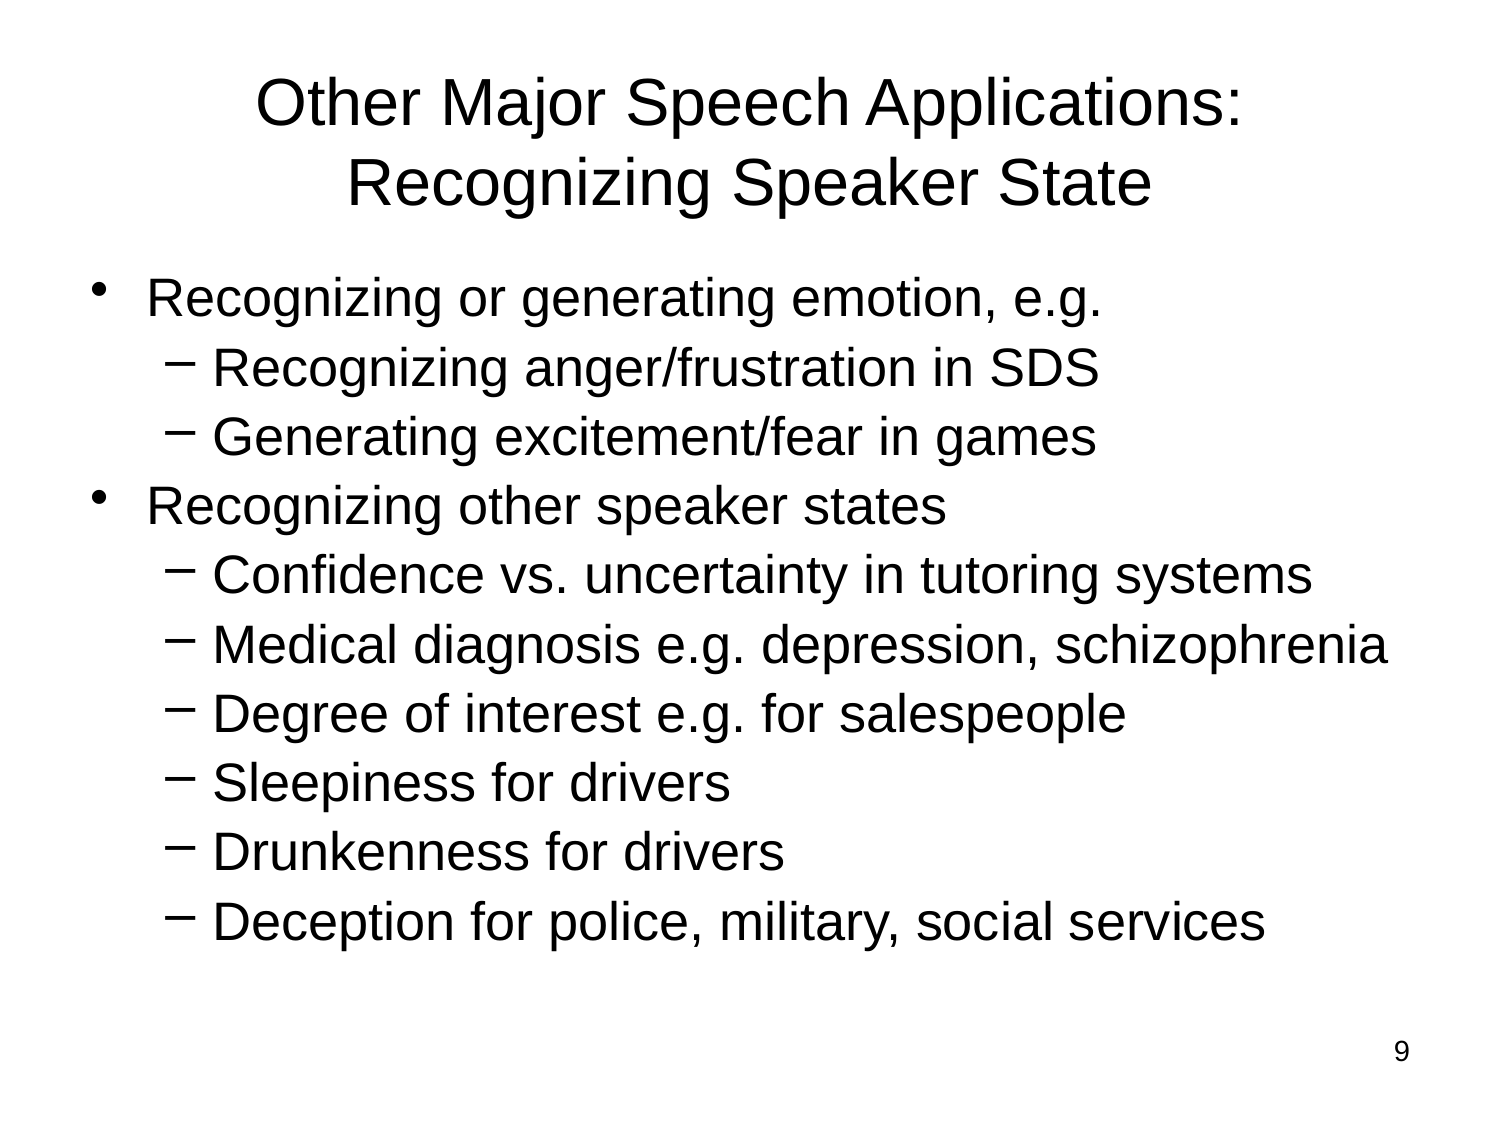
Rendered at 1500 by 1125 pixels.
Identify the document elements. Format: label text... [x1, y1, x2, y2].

list Recognizing or generating emotion, e.g. Recognizing anger/frustration in SDS Generating excitement/fear in games Recognizing other speaker states Confidence vs. uncertainty in tutoring systems Medical diagnosis e.g. depression, schizophrenia Degree of interest e.g. for salespeople Sleepiness for drivers Drunkenness for drivers Deception for police, military, social services [75, 262, 1425, 1005]
title Other Major Speech Applications: Recognizing Speaker State [75, 45, 1425, 233]
slide_number 9 [1074, 1024, 1425, 1103]
